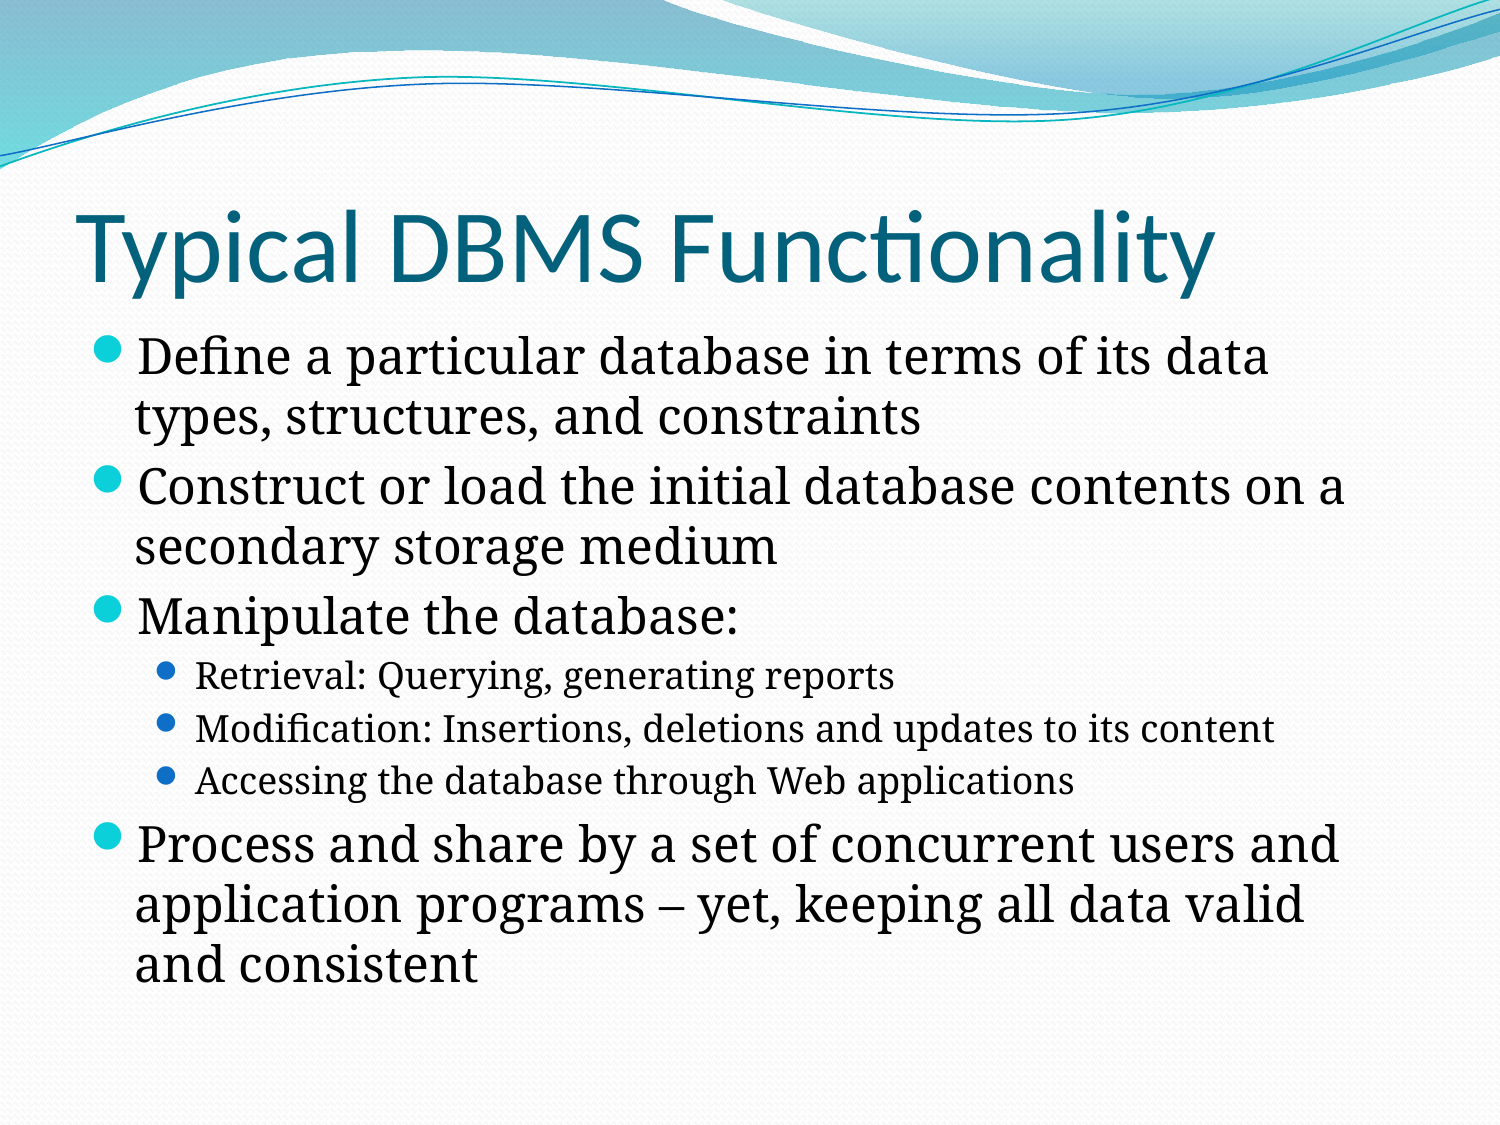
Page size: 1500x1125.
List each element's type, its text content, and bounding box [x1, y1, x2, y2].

title Typical DBMS Functionality [75, 115, 1425, 303]
list Define a particular database in terms of its data types, structures, and constraints Construct or load the initial database contents on a secondary storage medium Manipulate the database: Retrieval: Querying, generating reports Modification: Insertions, deletions and updates to its content Accessing the database through Web applications Process and share by a set of concurrent users and application programs – yet, keeping all data valid and consistent [75, 317, 1425, 1038]
